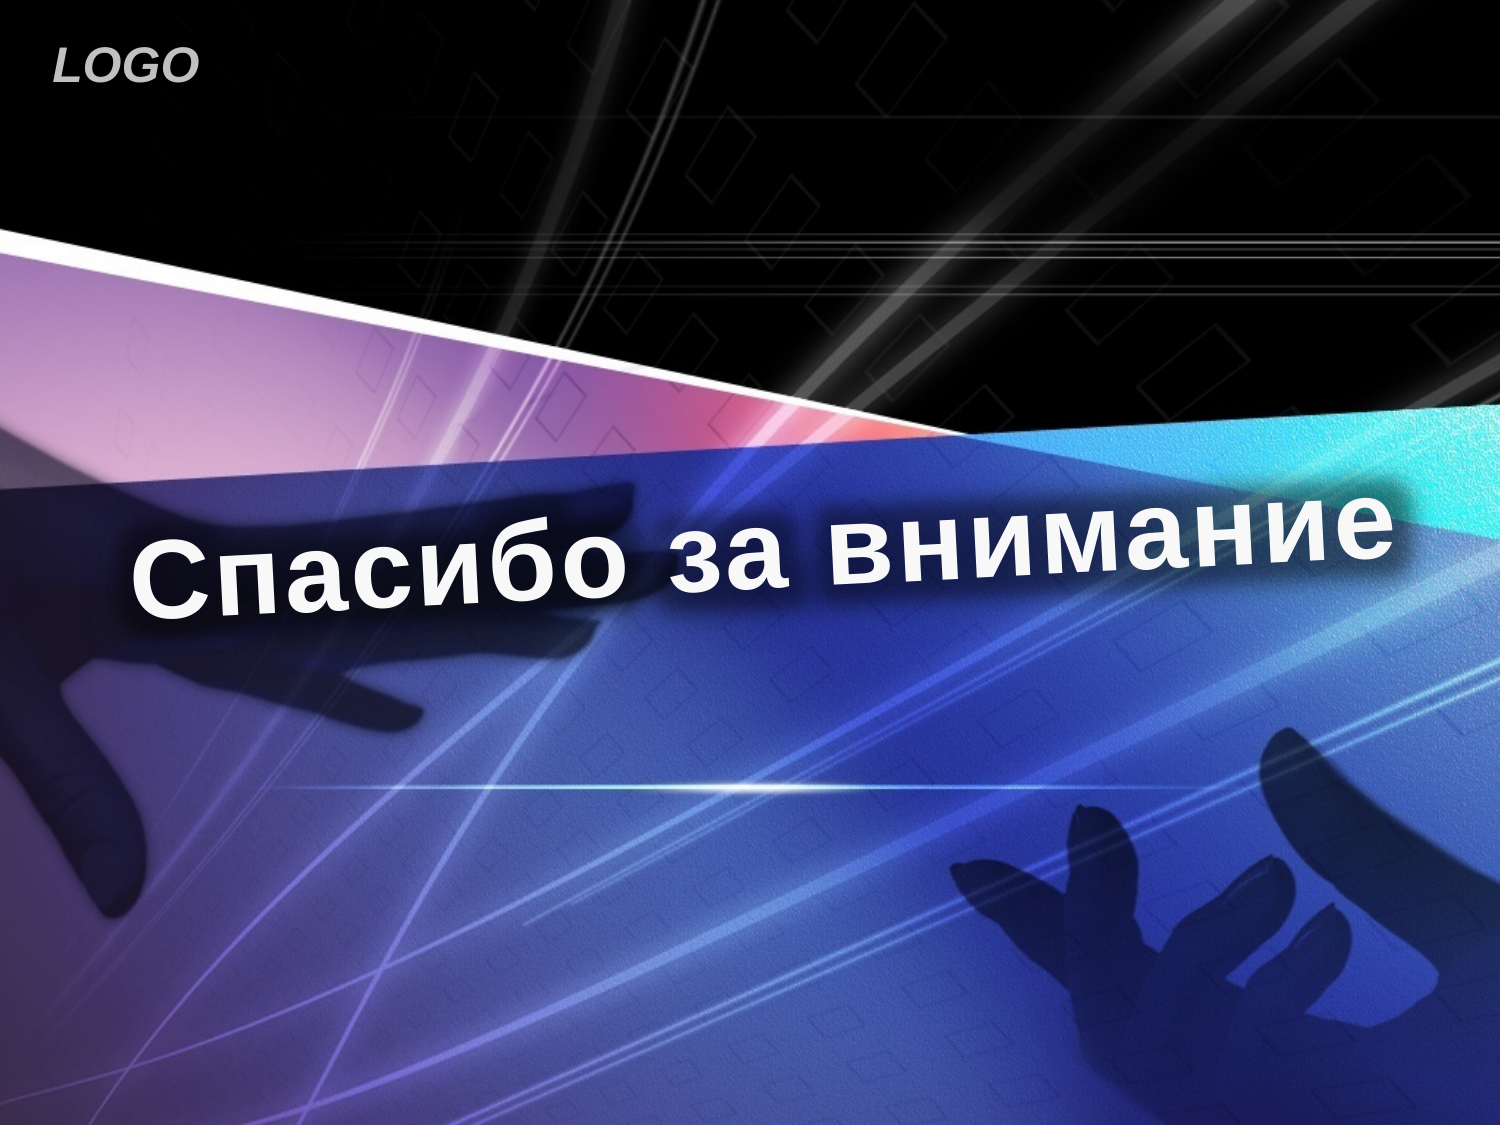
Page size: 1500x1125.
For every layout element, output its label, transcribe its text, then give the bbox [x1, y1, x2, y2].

picture [0, 0, 1500, 1125]
text_box Спасибо за внимание [110, 436, 1415, 652]
